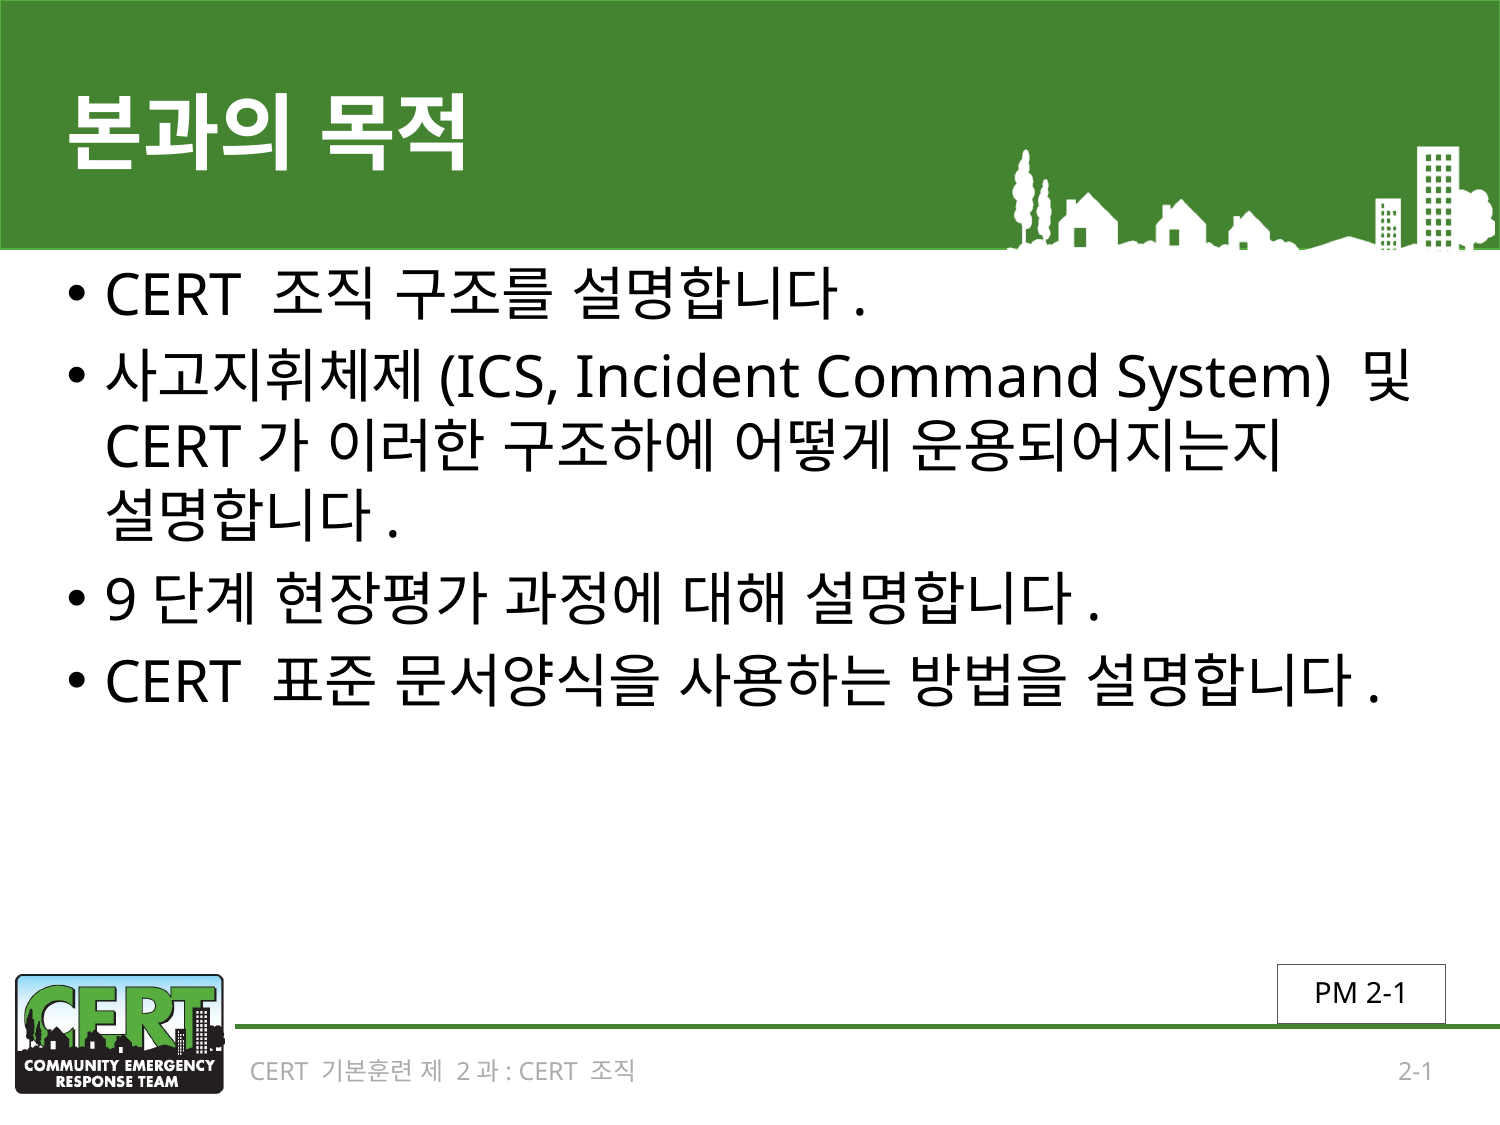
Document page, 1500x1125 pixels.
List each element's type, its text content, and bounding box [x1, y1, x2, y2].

list PM 2-1 [1277, 964, 1446, 1024]
picture [1004, 139, 1500, 252]
list 2-1 [1153, 1047, 1450, 1098]
list CERT 조직 구조를 설명합니다. 사고지휘체제(ICS, Incident Command System) 및 CERT가 이러한 구조하에 어떻게 운용되어지는지 설명합니다. 9단계 현장평가 과정에 대해 설명합니다. CERT 표준 문서양식을 사용하는 방법을 설명합니다. [51, 249, 1449, 1034]
list CERT 기본훈련 제 2과: CERT 조직 [234, 1047, 963, 1098]
title 본과의 목적 [51, 52, 1005, 220]
picture [14, 973, 225, 1094]
